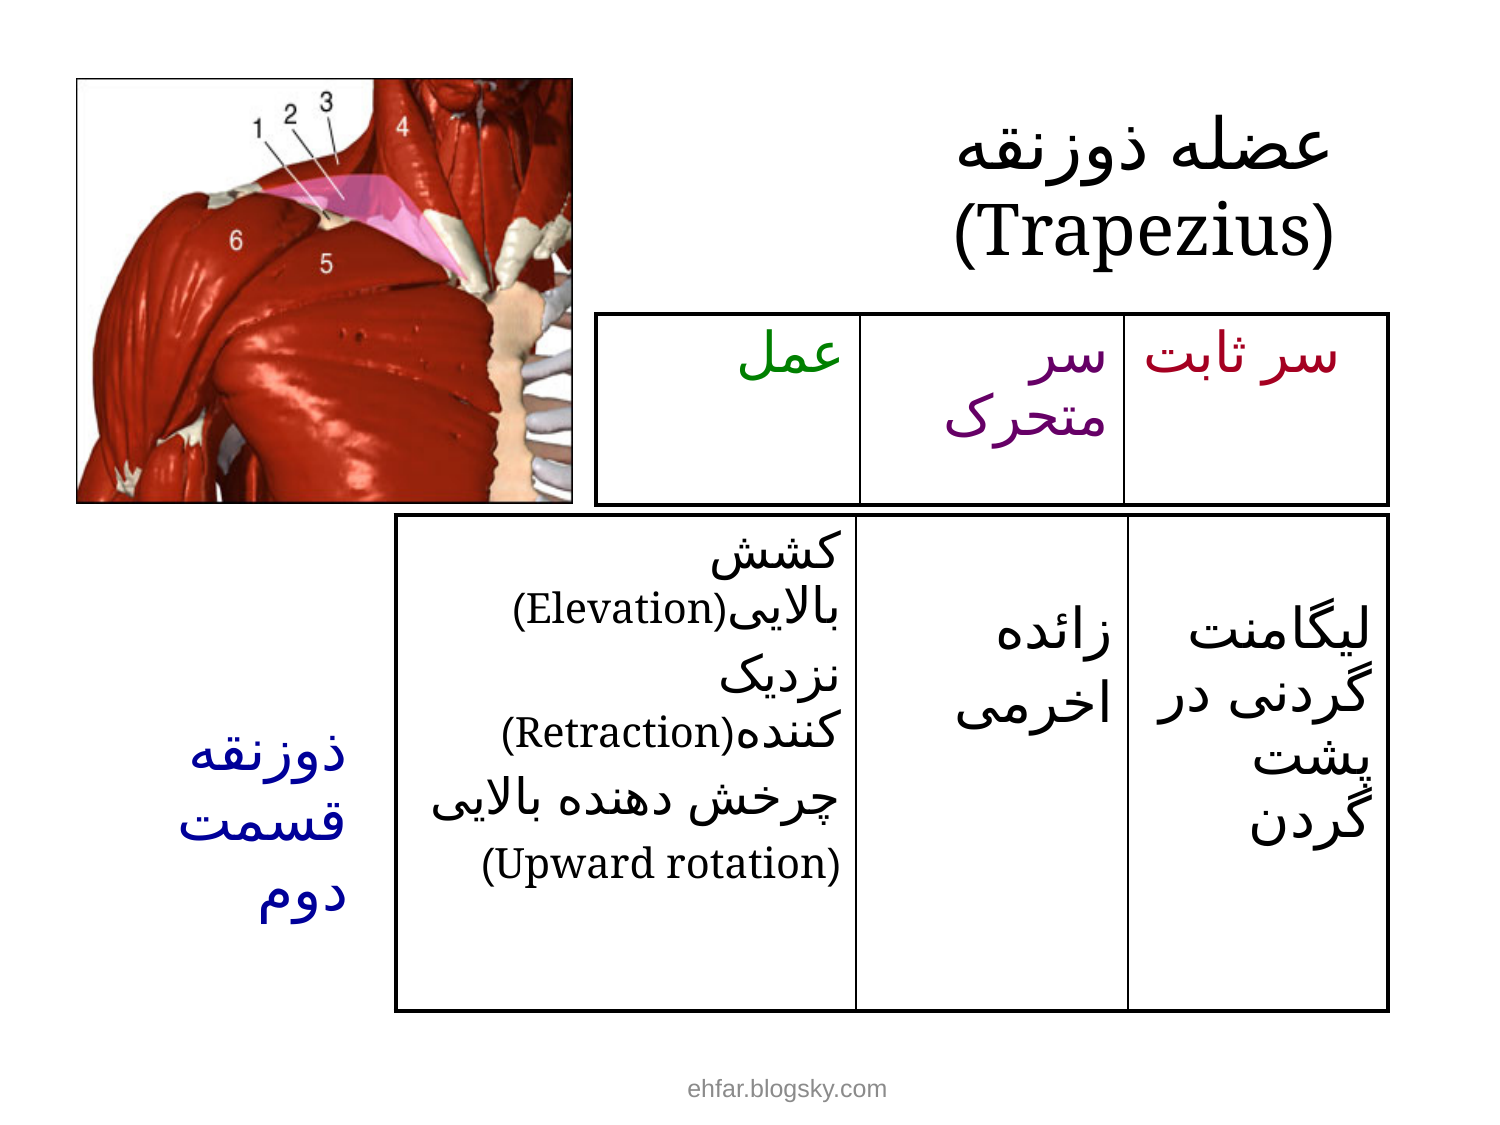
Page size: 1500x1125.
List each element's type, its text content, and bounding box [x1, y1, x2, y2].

footer ehfar.blogsky.com [549, 1050, 1025, 1125]
text_box ذوزنقه قسمت دوم [64, 704, 363, 930]
table_header سر متحرک [861, 316, 1123, 503]
table_header سر ثابت [1125, 316, 1386, 503]
table_header عمل [598, 316, 859, 503]
table_header لیگامنت گردنی در پشت گردن [1129, 517, 1386, 1009]
title عضله ذوزنقه (Trapezius) [578, 90, 1351, 278]
picture [76, 77, 574, 504]
table_header زائده اخرمی [857, 517, 1127, 1009]
table_header کشش بالایی(Elevation) نزدیک کننده(Retraction) چرخش دهنده بالایی (Upward rotation) [398, 517, 855, 1009]
